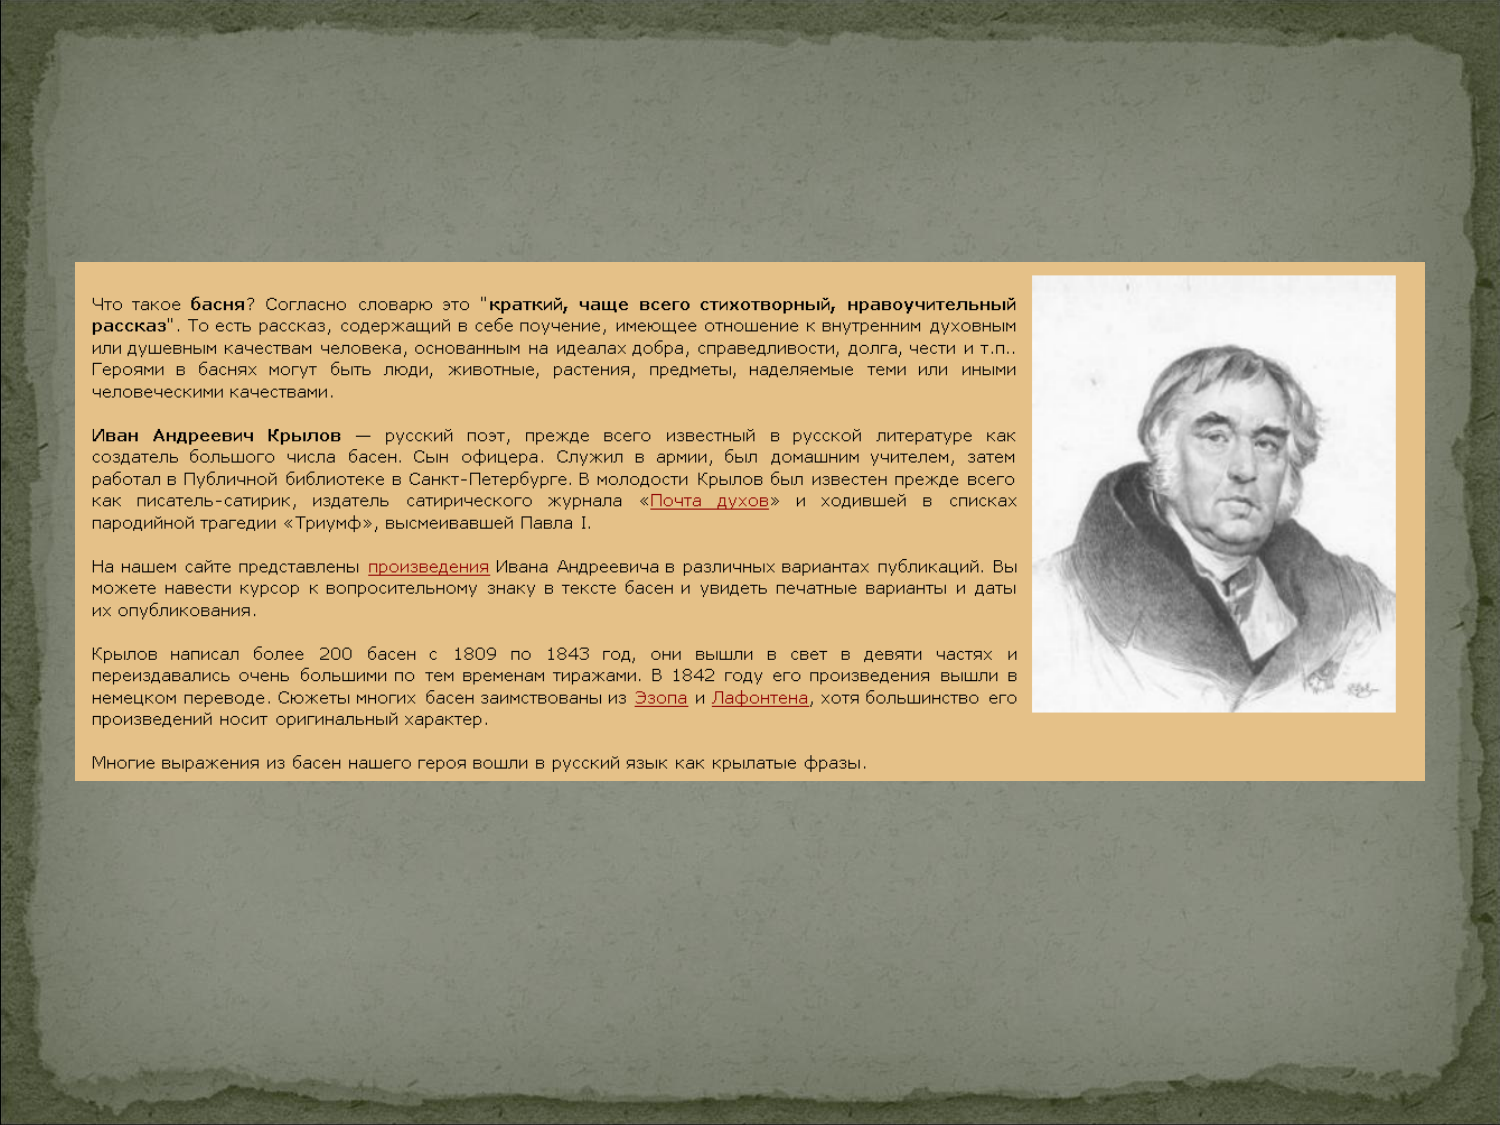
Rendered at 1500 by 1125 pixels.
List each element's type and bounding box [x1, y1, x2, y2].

picture [0, 0, 1500, 1125]
list [75, 263, 1424, 779]
